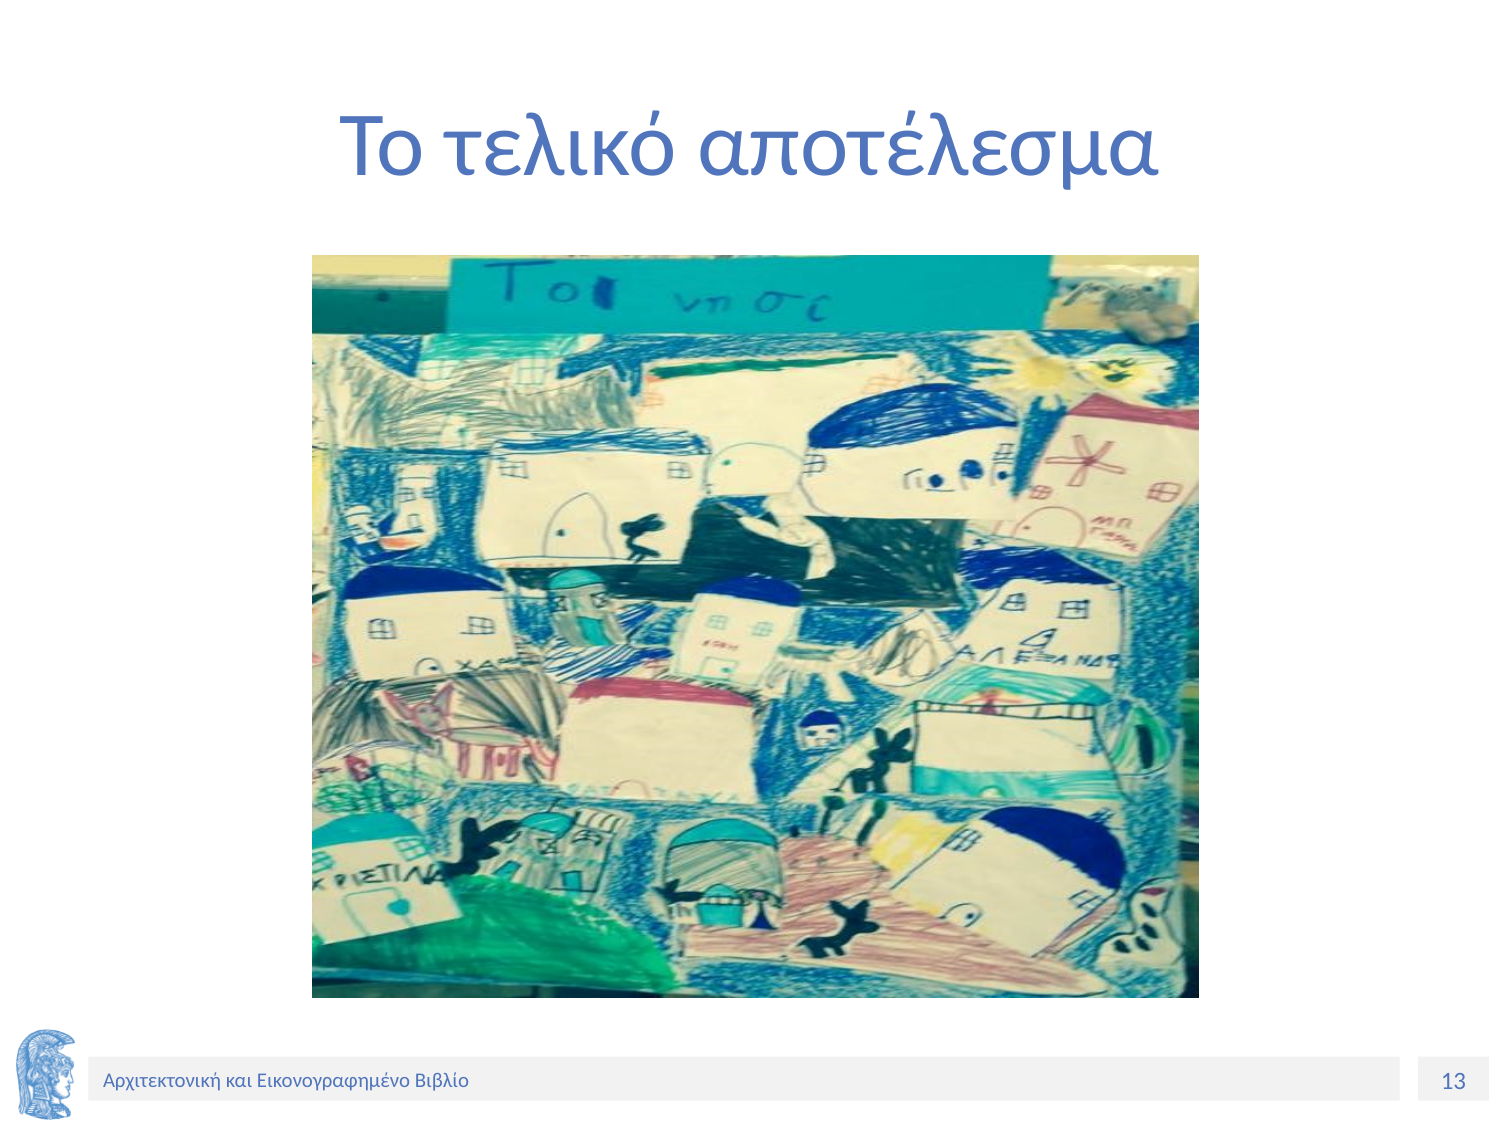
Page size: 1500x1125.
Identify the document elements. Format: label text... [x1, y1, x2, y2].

title Το τελικό αποτέλεσμα [75, 45, 1425, 233]
picture [9, 1026, 81, 1120]
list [312, 255, 1200, 999]
